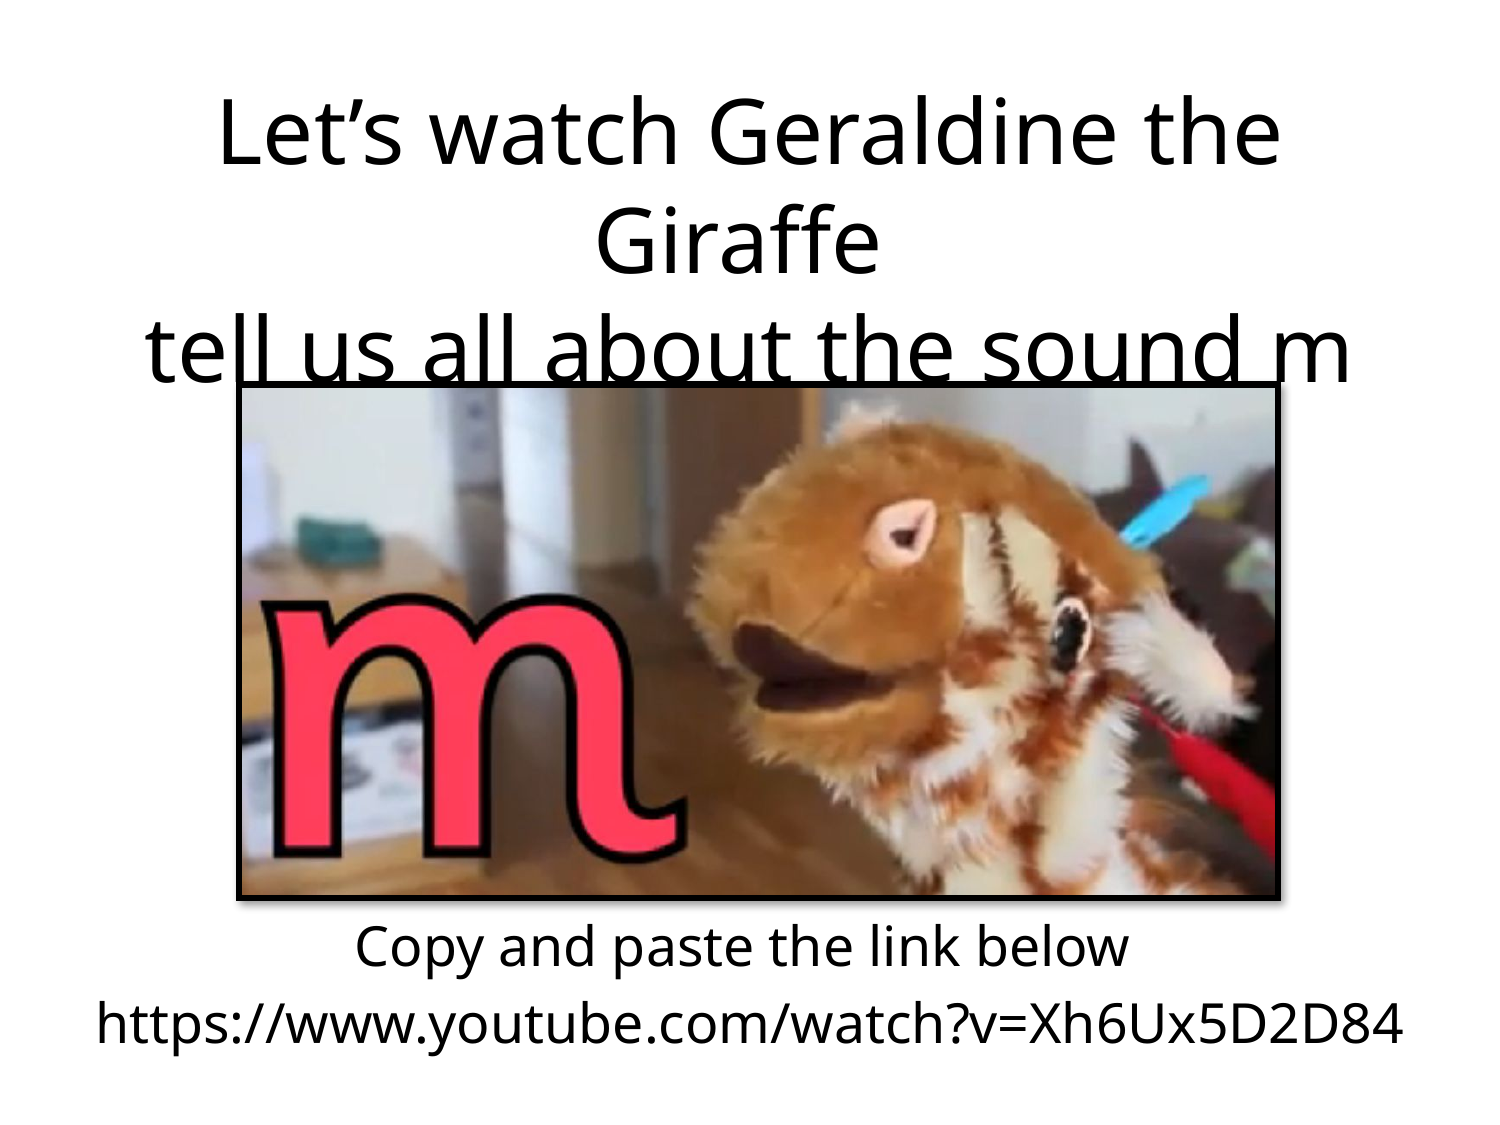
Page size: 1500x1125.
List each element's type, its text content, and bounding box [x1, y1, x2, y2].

picture [241, 387, 1276, 896]
title Let’s watch Geraldine the Giraffe tell us all about the sound m [75, 66, 1425, 409]
list Copy and paste the link below https://www.youtube.com/watch?v=Xh6Ux5D2D84 [75, 727, 1425, 1071]
